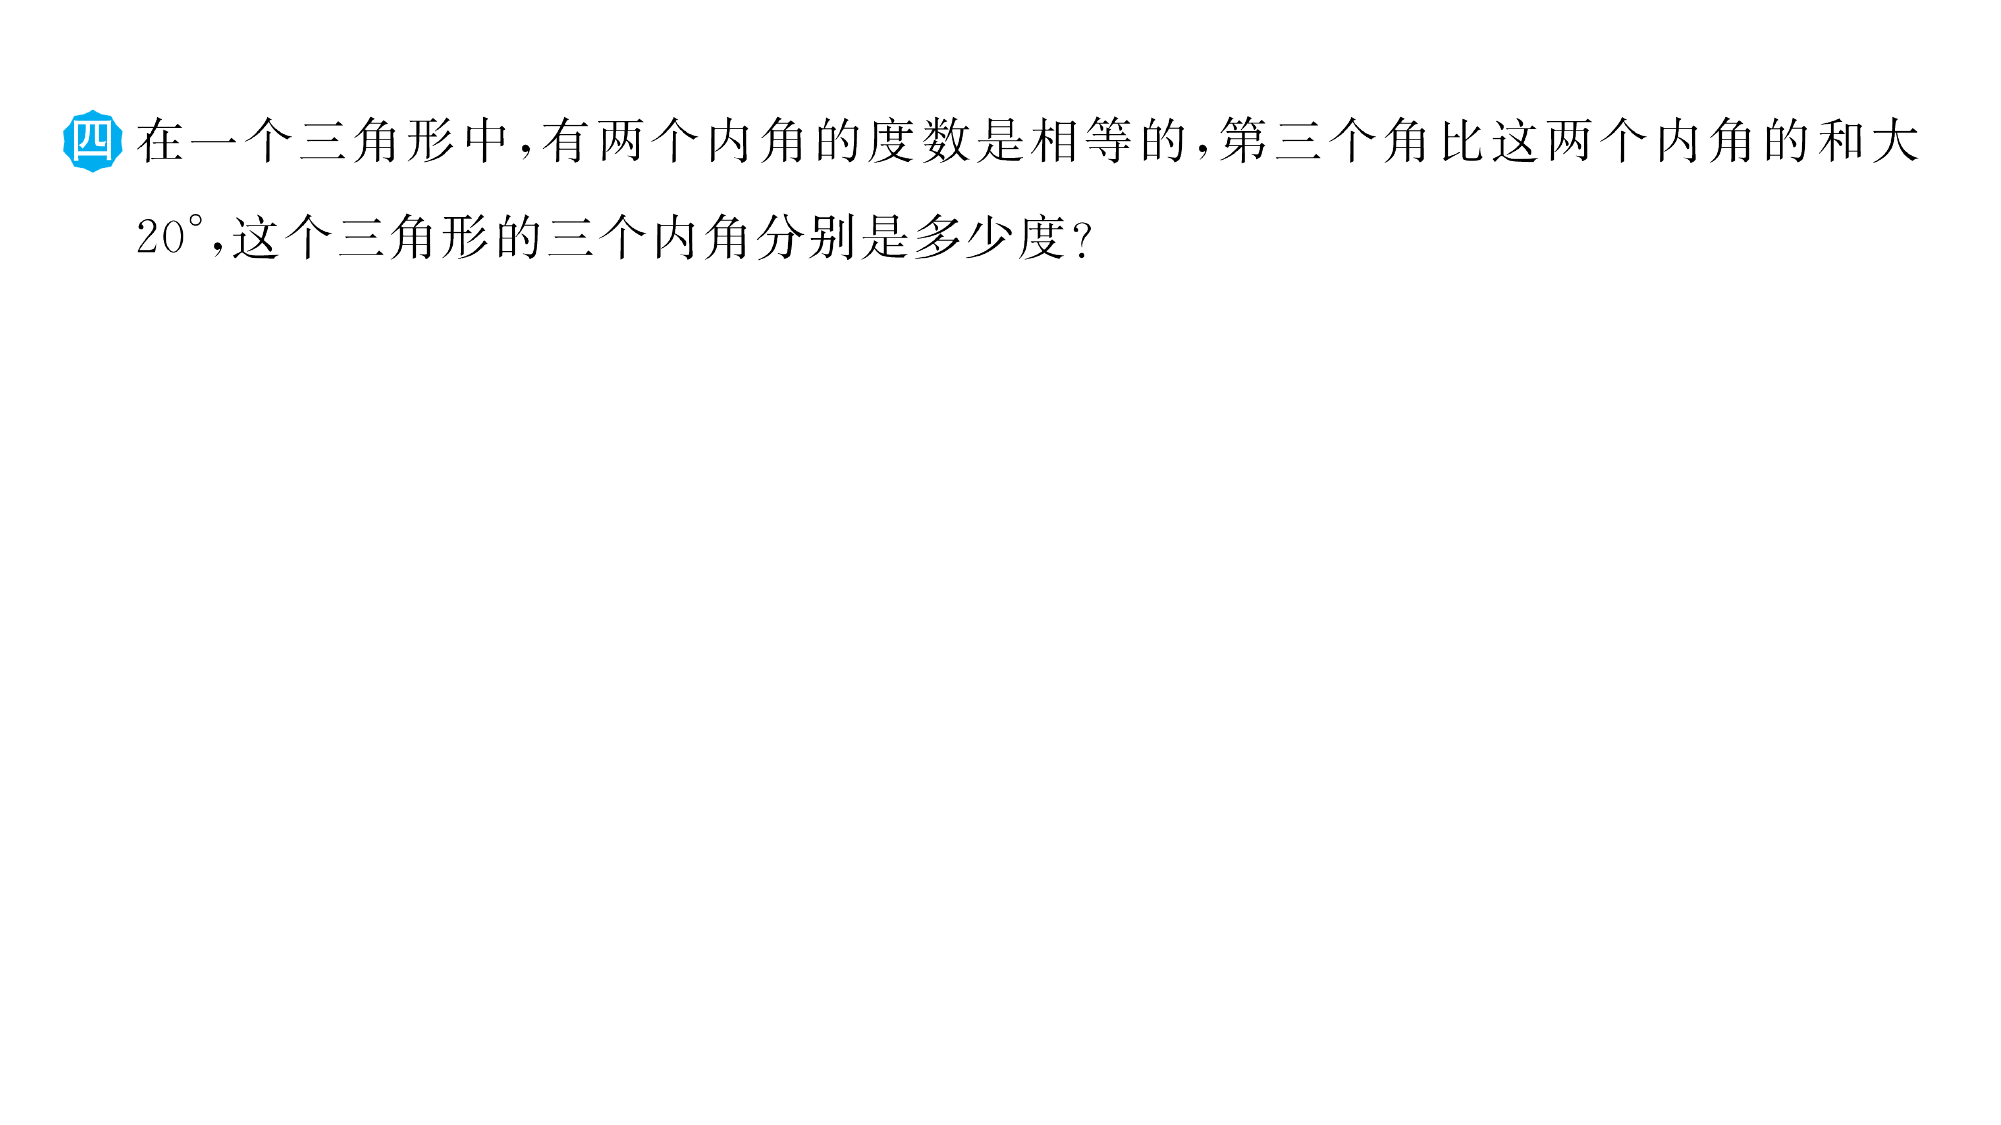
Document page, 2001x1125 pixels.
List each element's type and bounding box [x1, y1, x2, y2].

picture [58, 89, 1949, 559]
